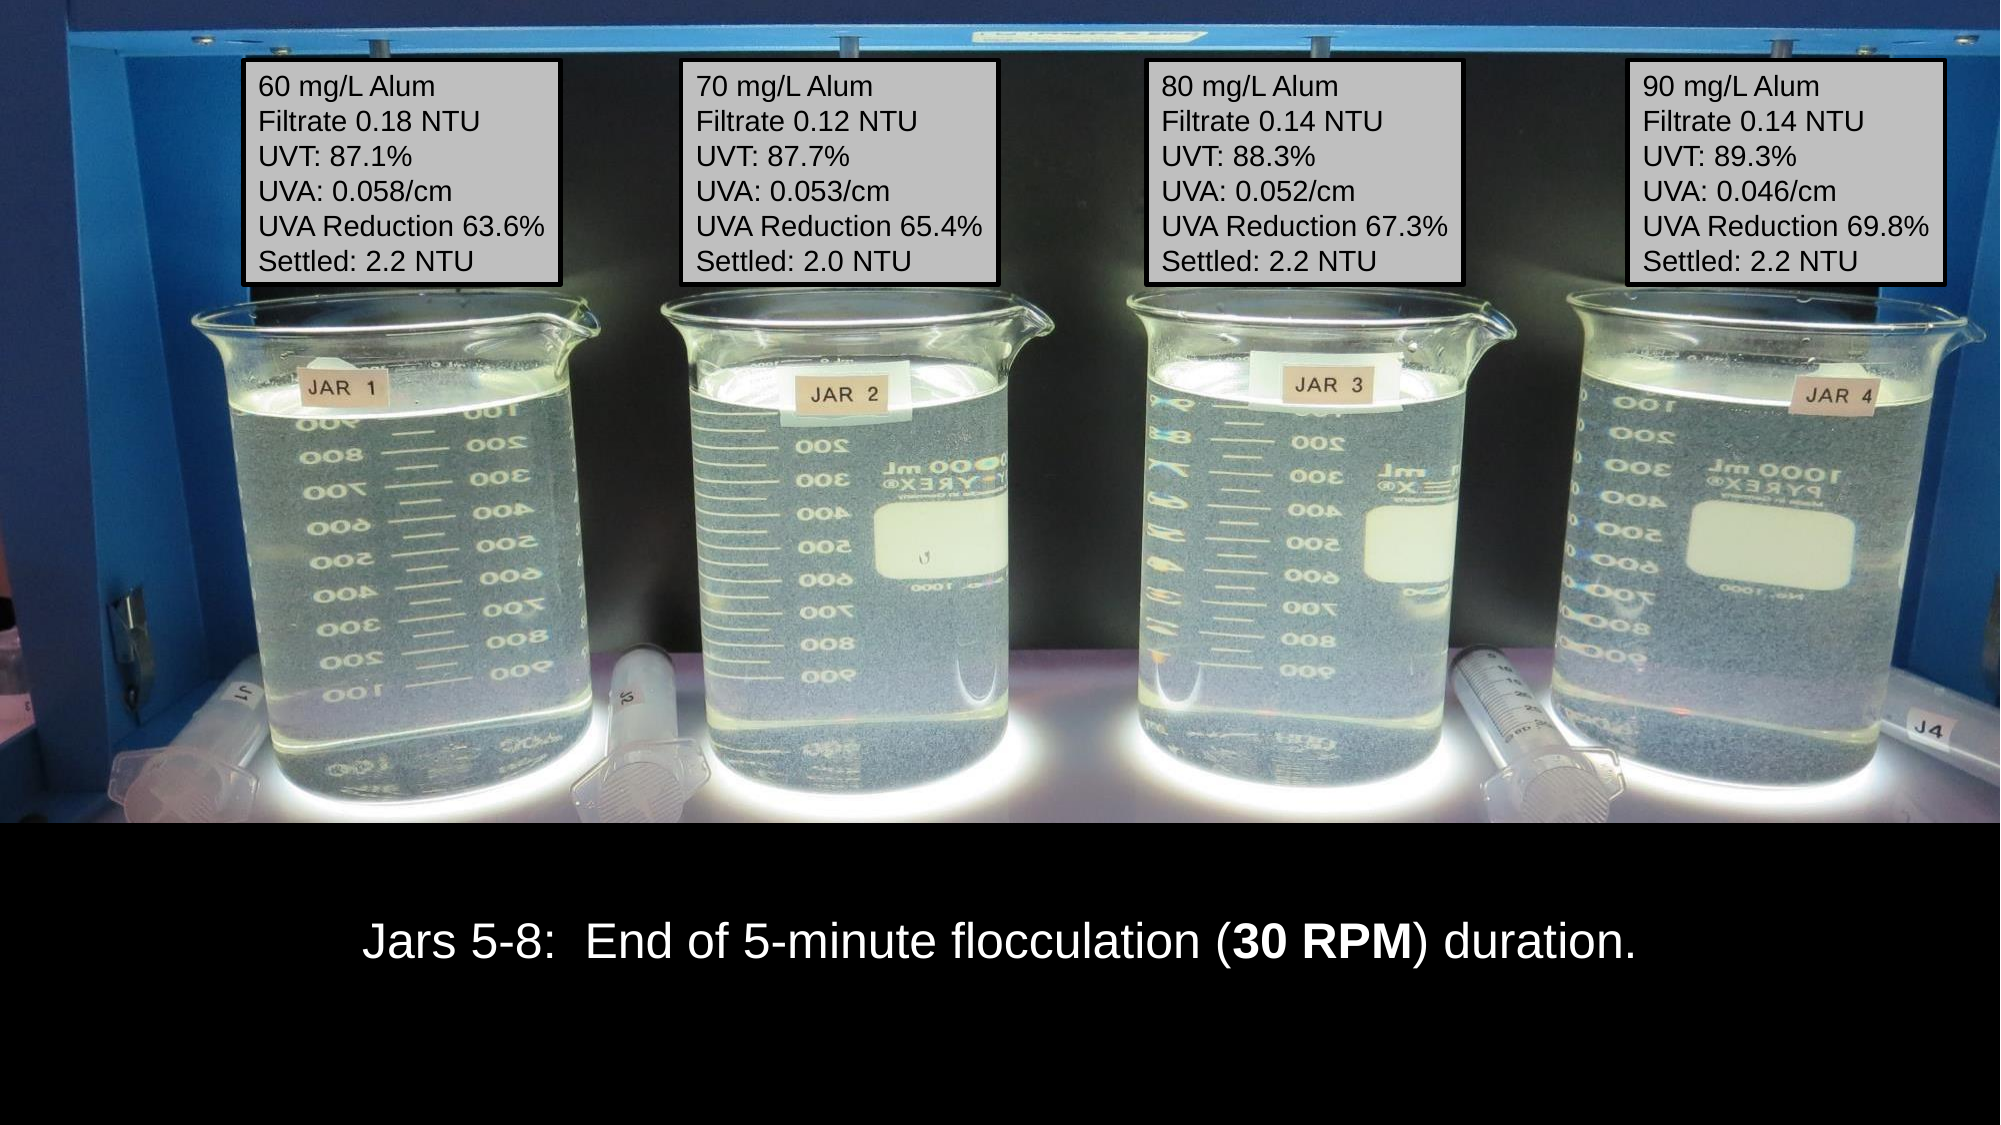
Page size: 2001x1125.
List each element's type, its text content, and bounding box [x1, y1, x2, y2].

text_box [0, 823, 2000, 1125]
picture [0, 0, 2000, 823]
title Jars 5-8: End of 5-minute flocculation (30 RPM) duration. [137, 850, 1863, 1034]
